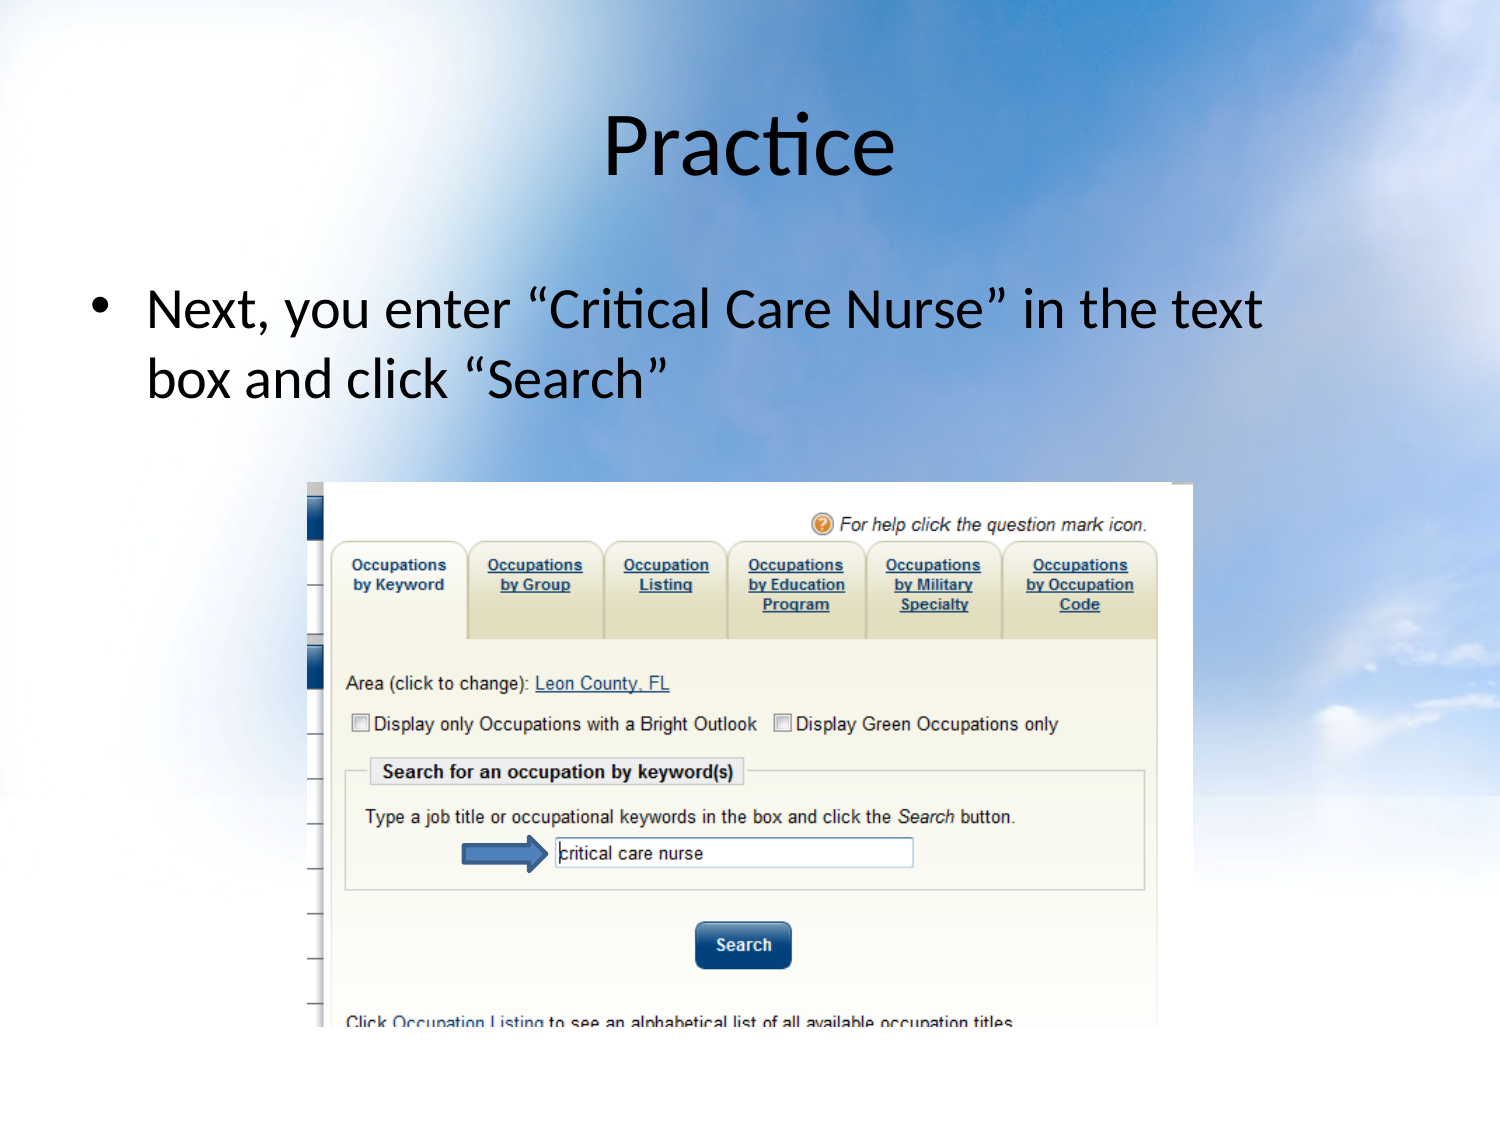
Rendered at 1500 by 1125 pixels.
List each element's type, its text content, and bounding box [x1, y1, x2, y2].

picture [0, 0, 1500, 1125]
list Next, you enter “Critical Care Nurse” in the text box and click “Search” [74, 262, 1357, 451]
title Practice [74, 44, 1426, 233]
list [306, 482, 1193, 1027]
